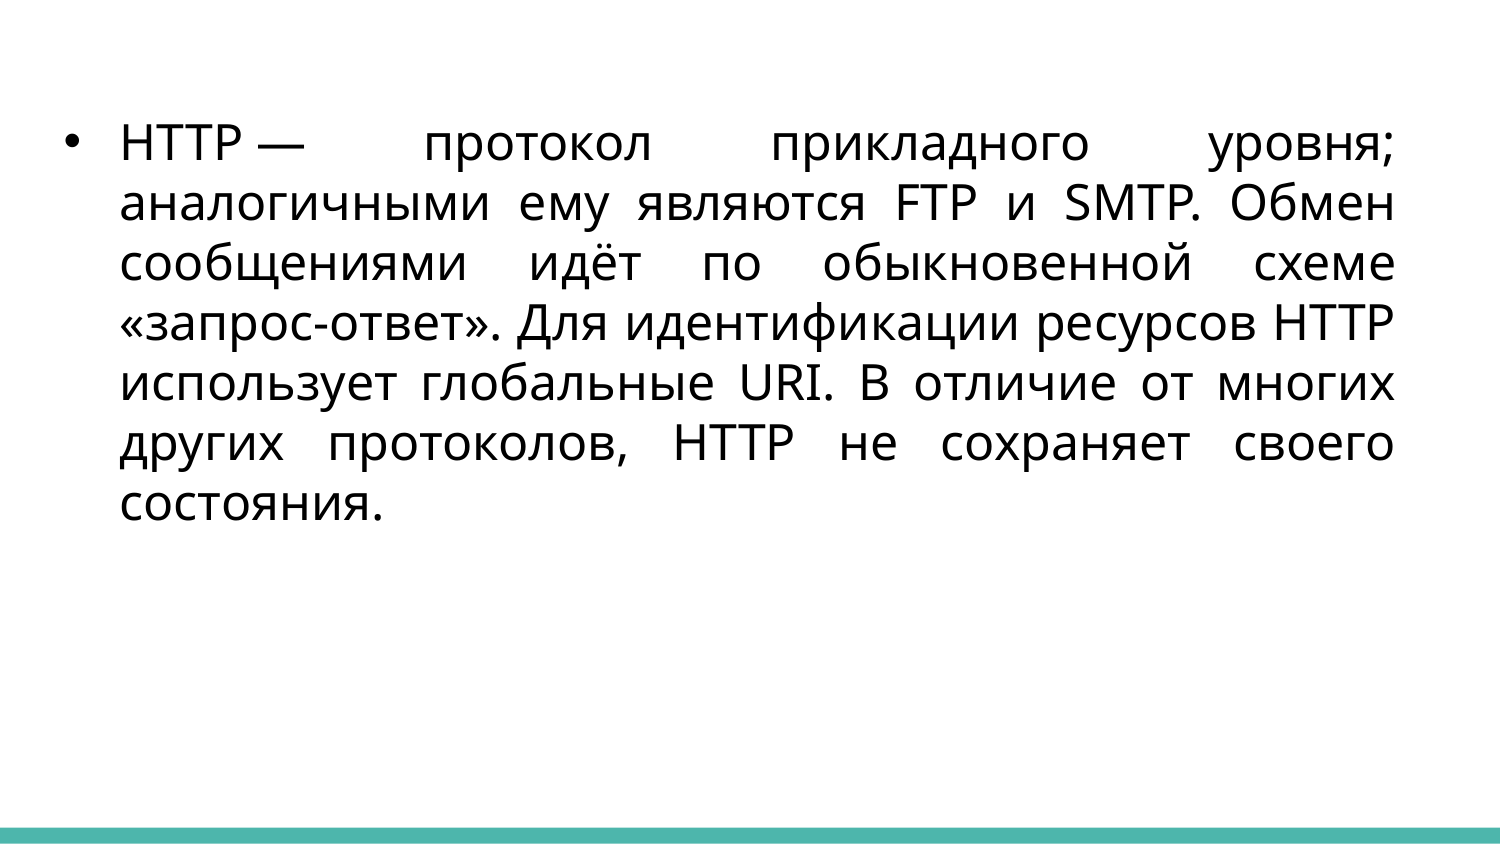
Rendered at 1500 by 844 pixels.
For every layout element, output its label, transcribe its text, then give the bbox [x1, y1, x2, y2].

text_box HTTP — протокол прикладного уровня; аналогичными ему являются FTP и SMTP. Обмен сообщениями идёт по обыкновенной схеме «запрос-ответ». Для идентификации ресурсов HTTP использует глобальные URI. В отличие от многих других протоколов, HTTP не сохраняет своего состояния. [48, 102, 1412, 482]
